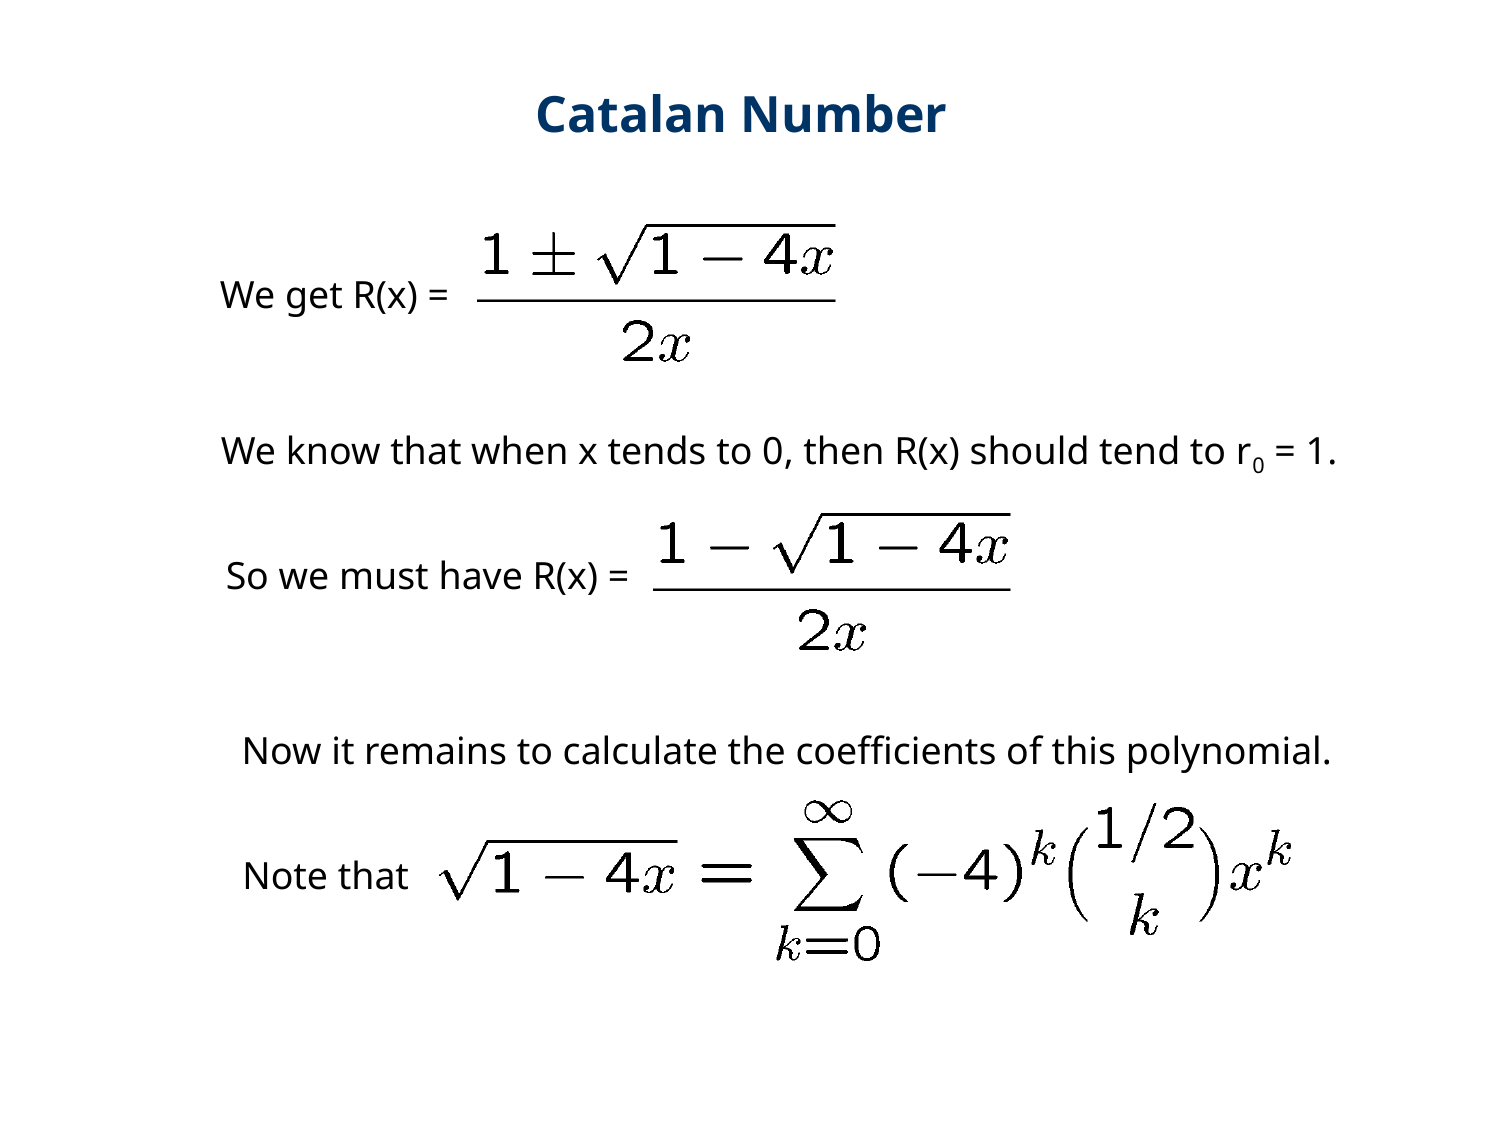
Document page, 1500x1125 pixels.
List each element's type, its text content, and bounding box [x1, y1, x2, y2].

text_box Catalan Number [520, 74, 963, 150]
text_box We know that when x tends to 0, then R(x) should tend to r0 = 1. [205, 419, 1353, 486]
text_box So we must have R(x) = [211, 544, 649, 604]
text_box We get R(x) = [205, 263, 474, 323]
text_box Now it remains to calculate the coefficients of this polynomial. [226, 719, 1349, 779]
picture [649, 512, 1013, 652]
picture [474, 223, 838, 363]
picture [437, 837, 680, 901]
text_box Note that [227, 844, 435, 904]
picture [699, 799, 1293, 963]
